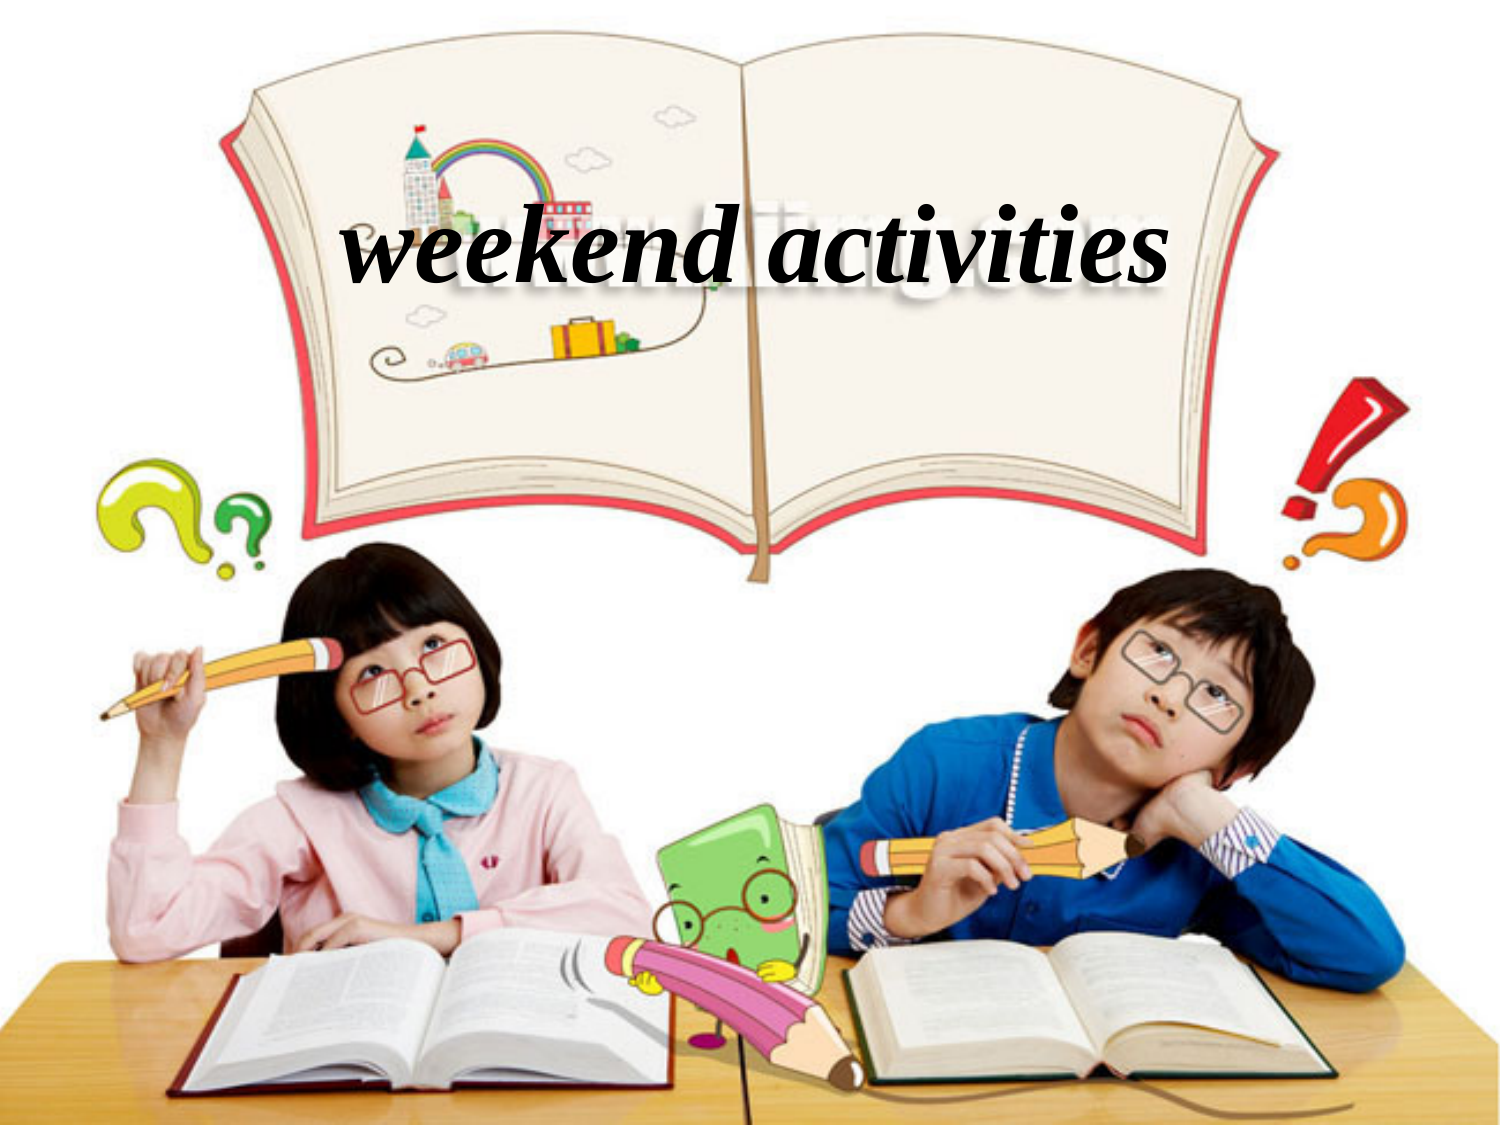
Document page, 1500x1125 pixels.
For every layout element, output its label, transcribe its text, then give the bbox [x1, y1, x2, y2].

picture [0, 0, 1500, 1125]
text_box weekend activities [324, 162, 1225, 313]
